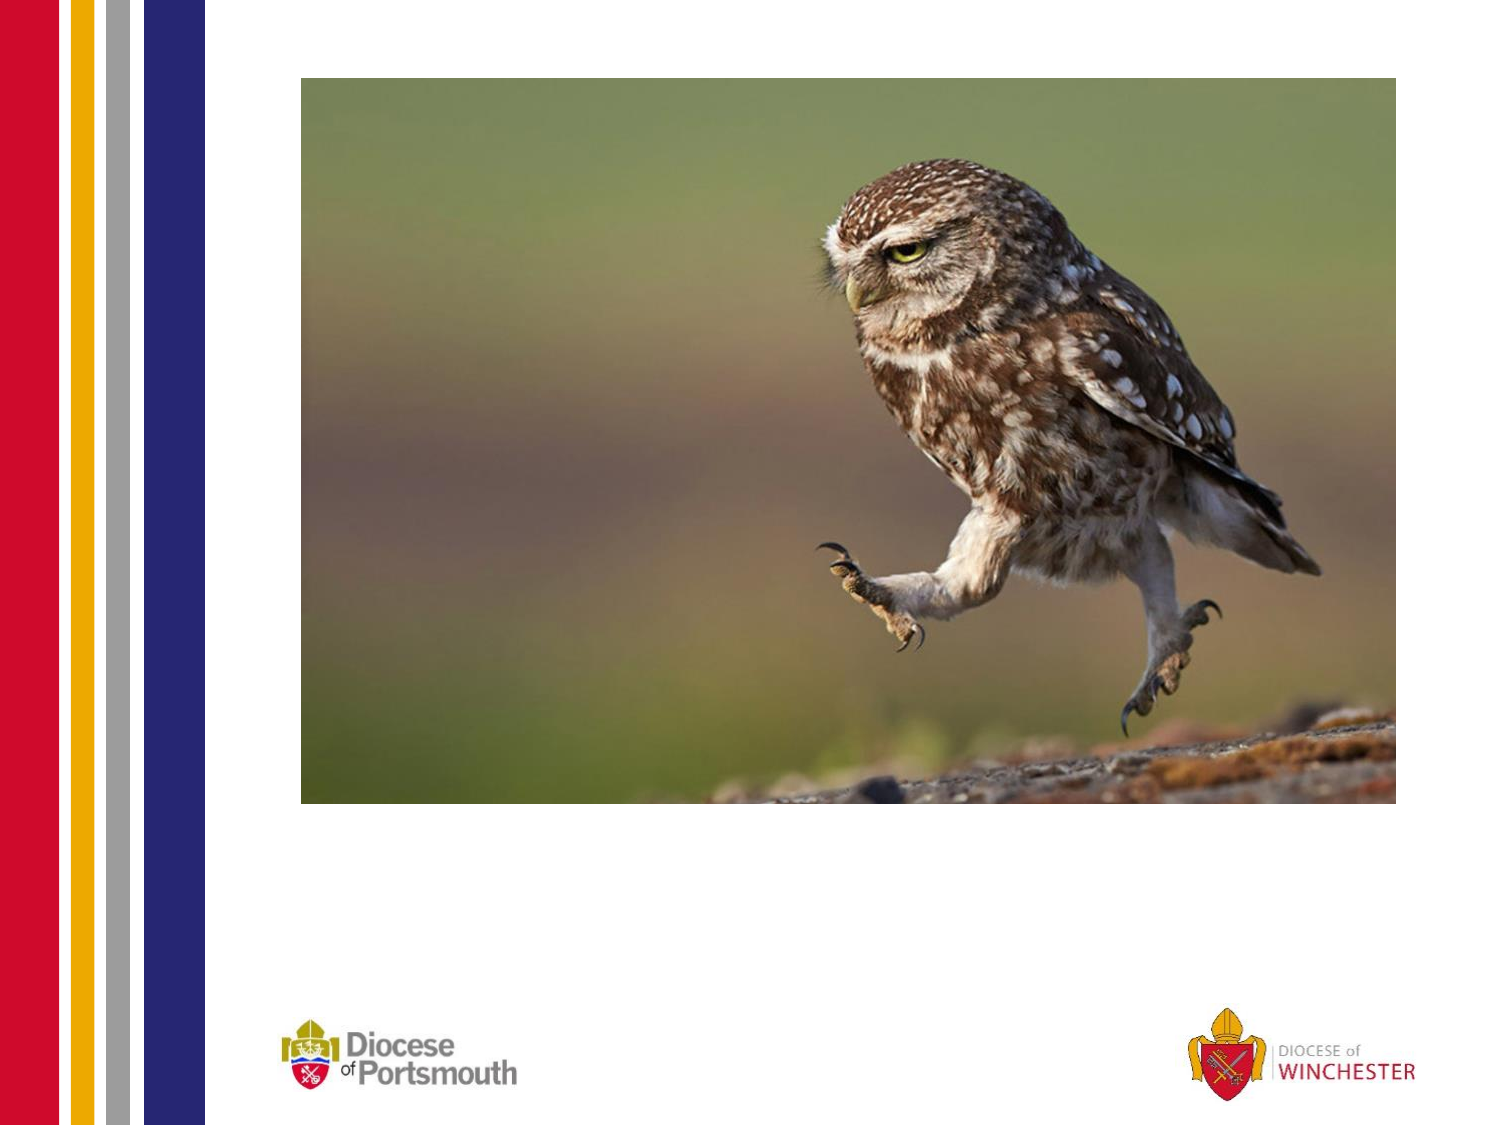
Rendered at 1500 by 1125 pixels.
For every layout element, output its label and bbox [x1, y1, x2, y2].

list [301, 78, 1396, 804]
picture [1175, 1003, 1424, 1106]
picture [277, 1017, 521, 1092]
